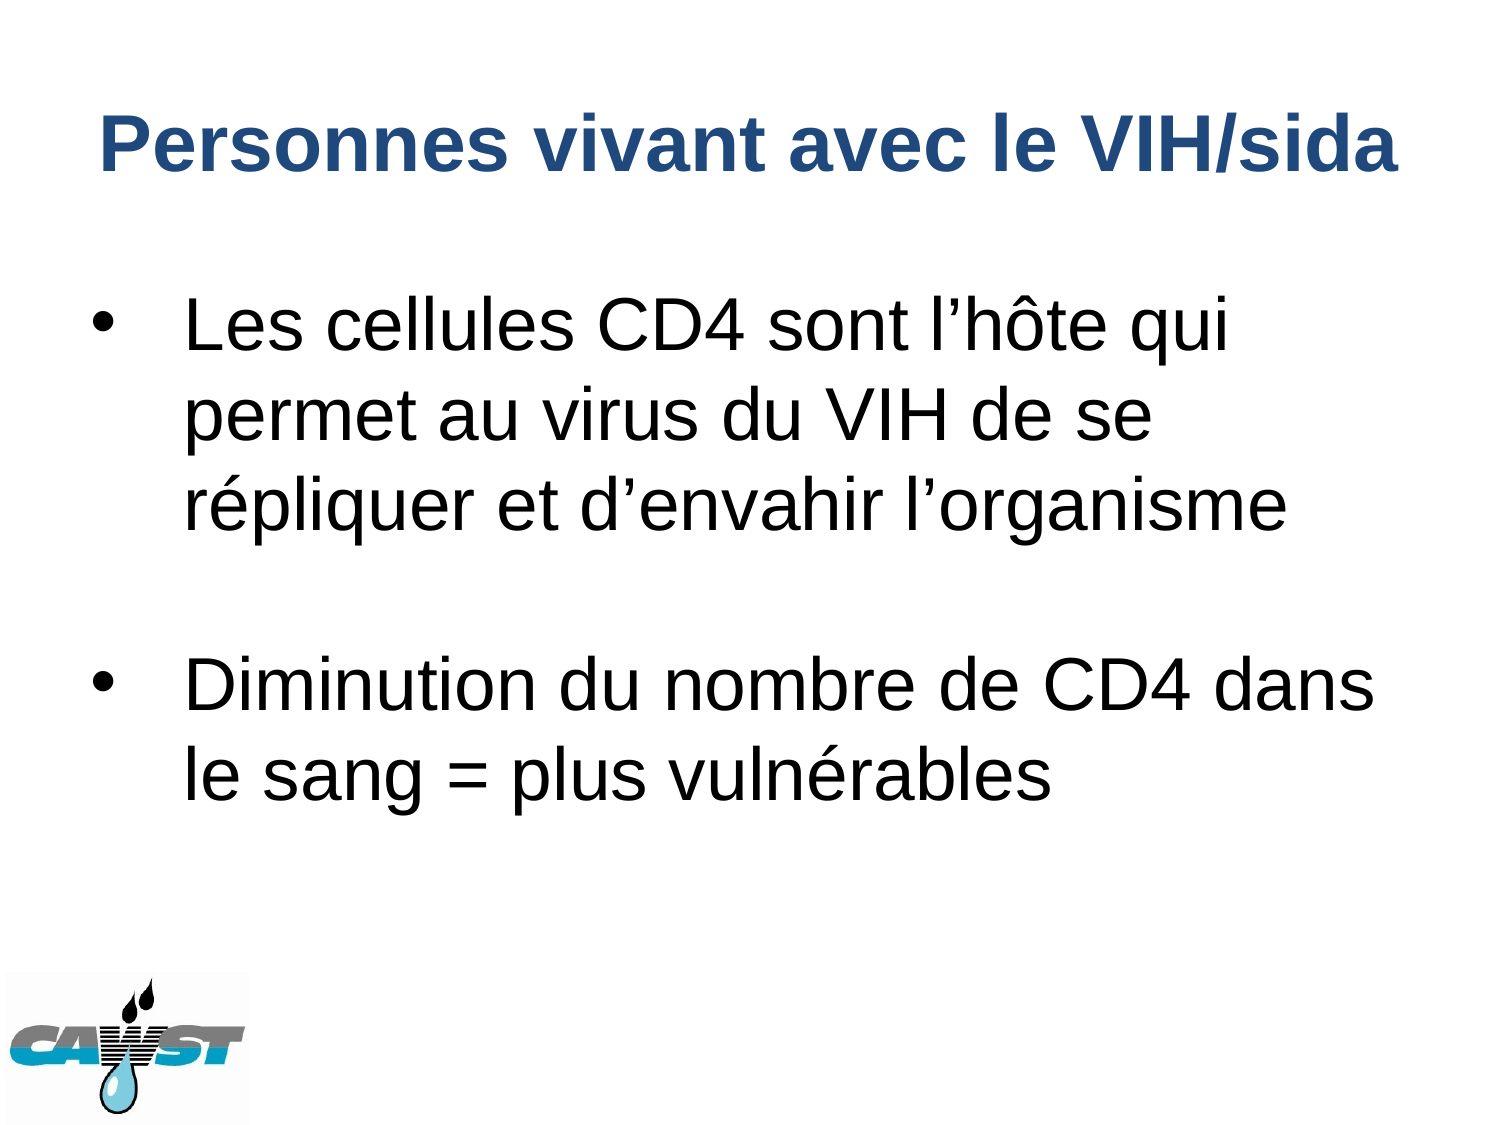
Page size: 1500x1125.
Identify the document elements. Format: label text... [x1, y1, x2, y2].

text_box Les cellules CD4 sont l’hôte qui permet au virus du VIH de se répliquer et d’envahir l’organisme Diminution du nombre de CD4 dans le sang = plus vulnérables [74, 249, 1425, 950]
title Personnes vivant avec le VIH/sida [75, 45, 1425, 233]
picture [4, 972, 250, 1125]
